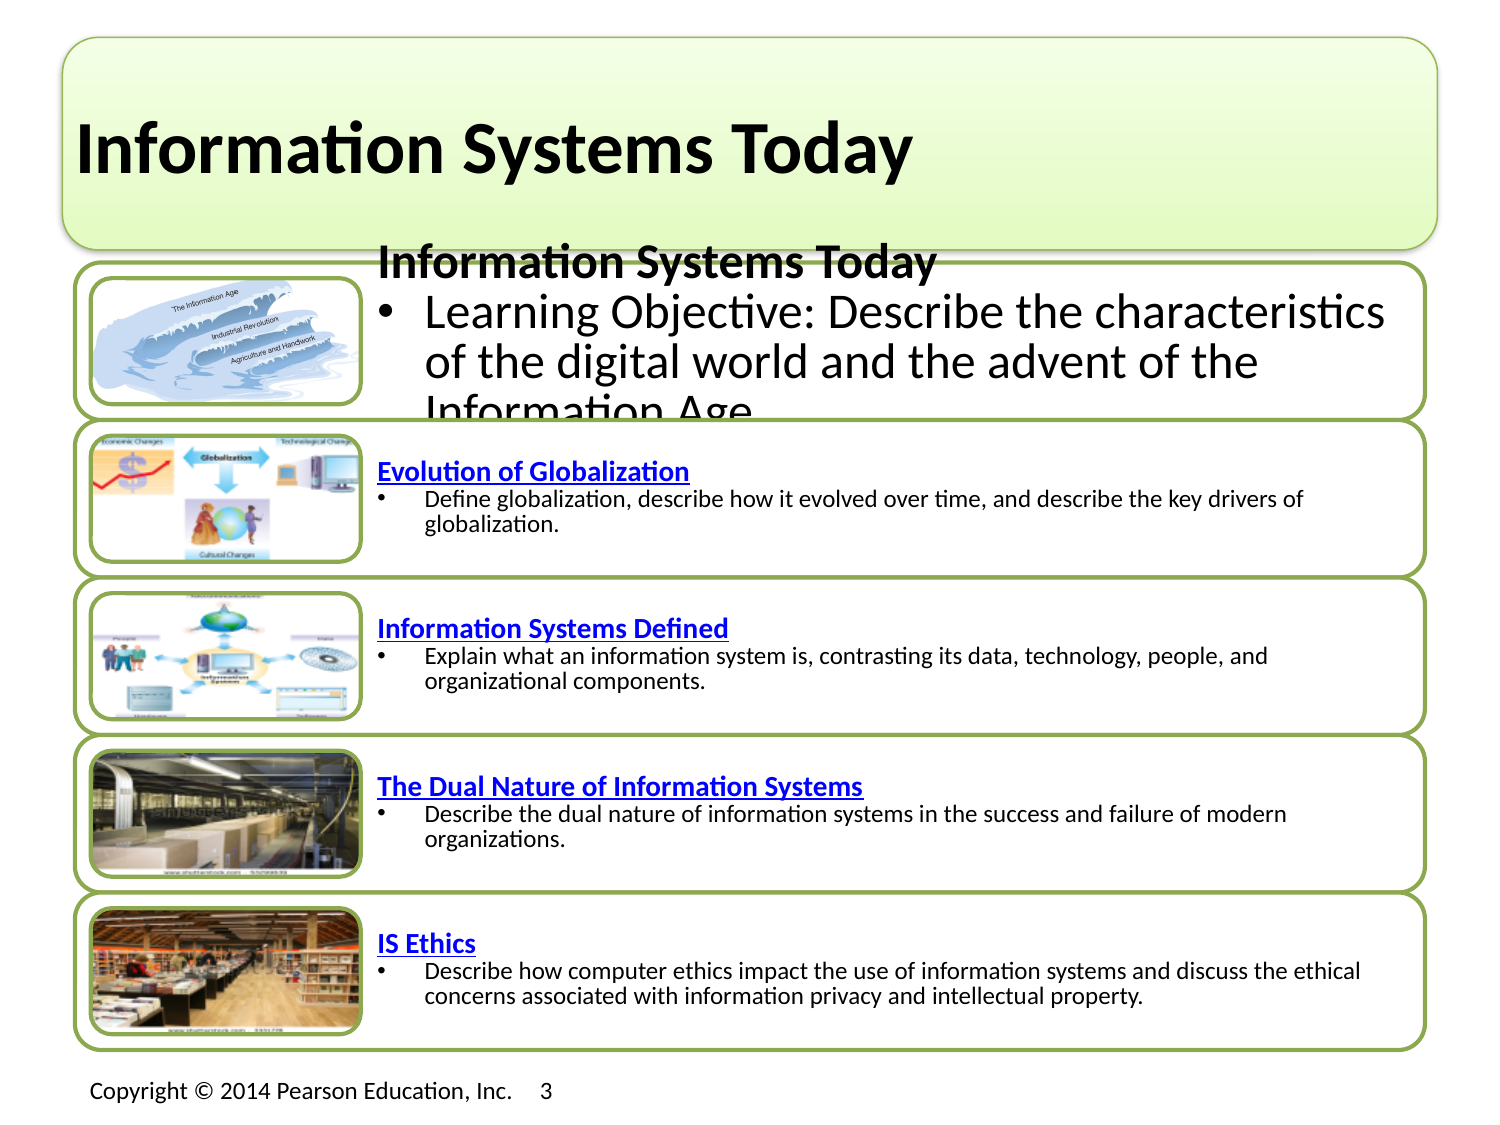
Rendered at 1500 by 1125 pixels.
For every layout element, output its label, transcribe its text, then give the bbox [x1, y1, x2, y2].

title Information Systems Today [75, 50, 1425, 238]
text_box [74, 262, 1426, 1051]
